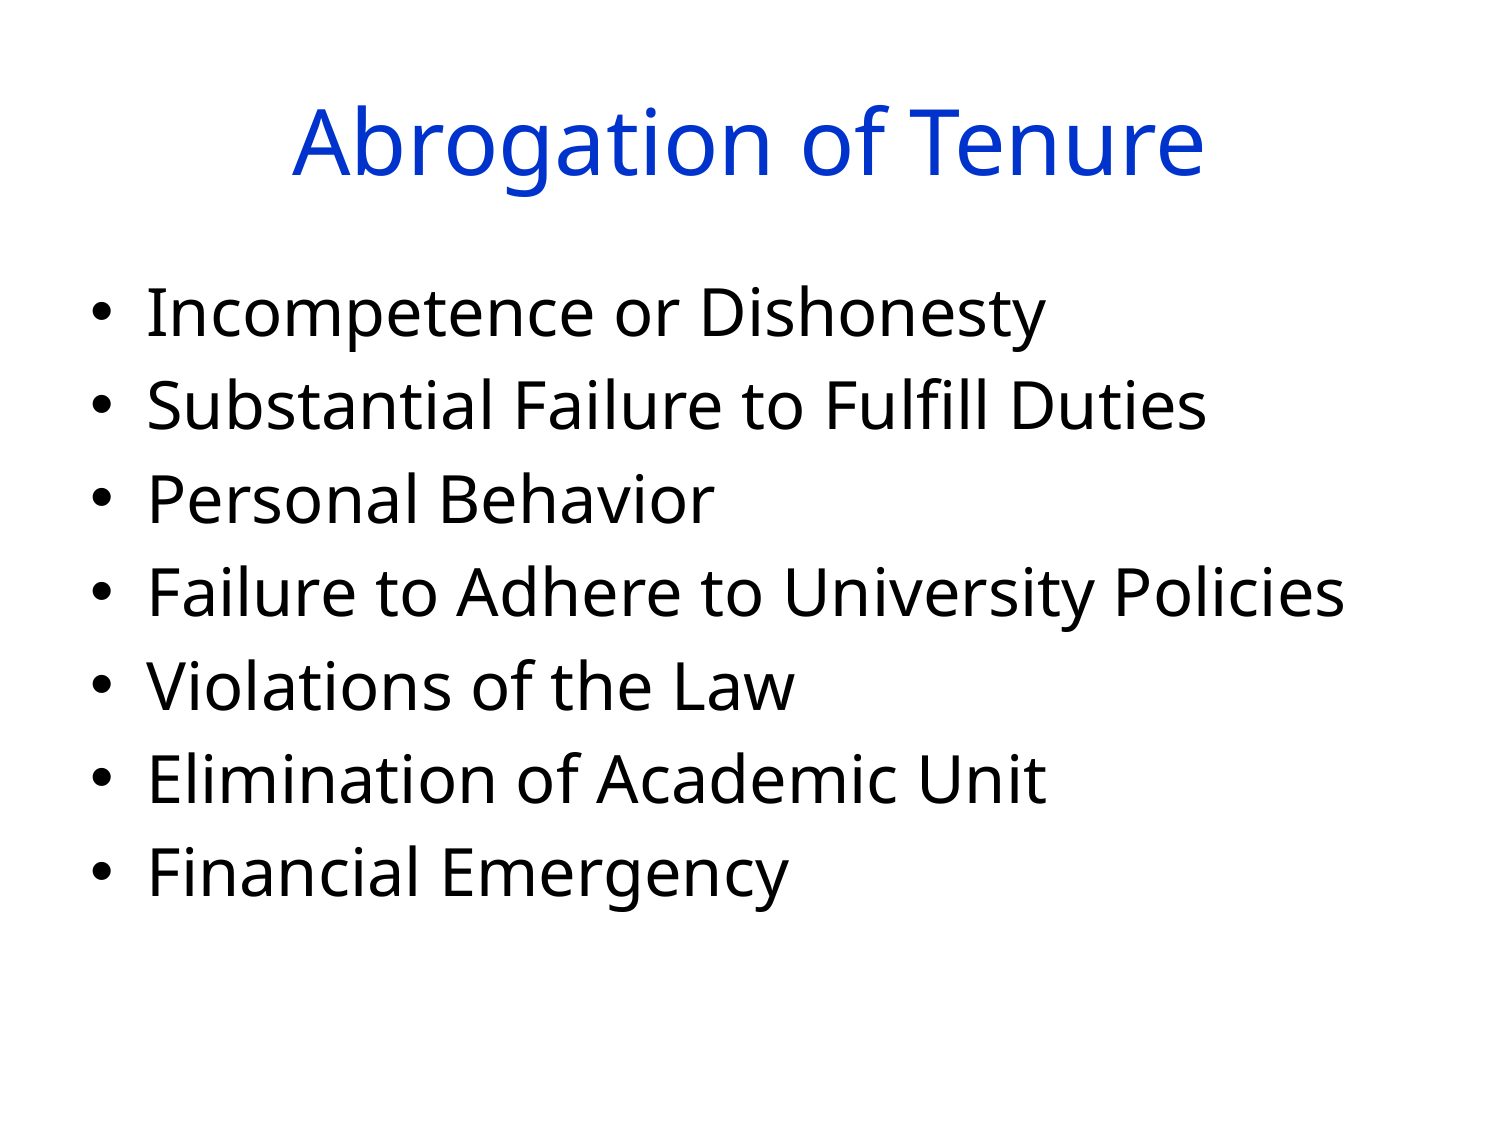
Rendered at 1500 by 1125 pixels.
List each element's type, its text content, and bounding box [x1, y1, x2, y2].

list Incompetence or Dishonesty Substantial Failure to Fulfill Duties Personal Behavior Failure to Adhere to University Policies Violations of the Law Elimination of Academic Unit Financial Emergency [75, 262, 1425, 1005]
title Abrogation of Tenure [75, 45, 1425, 233]
